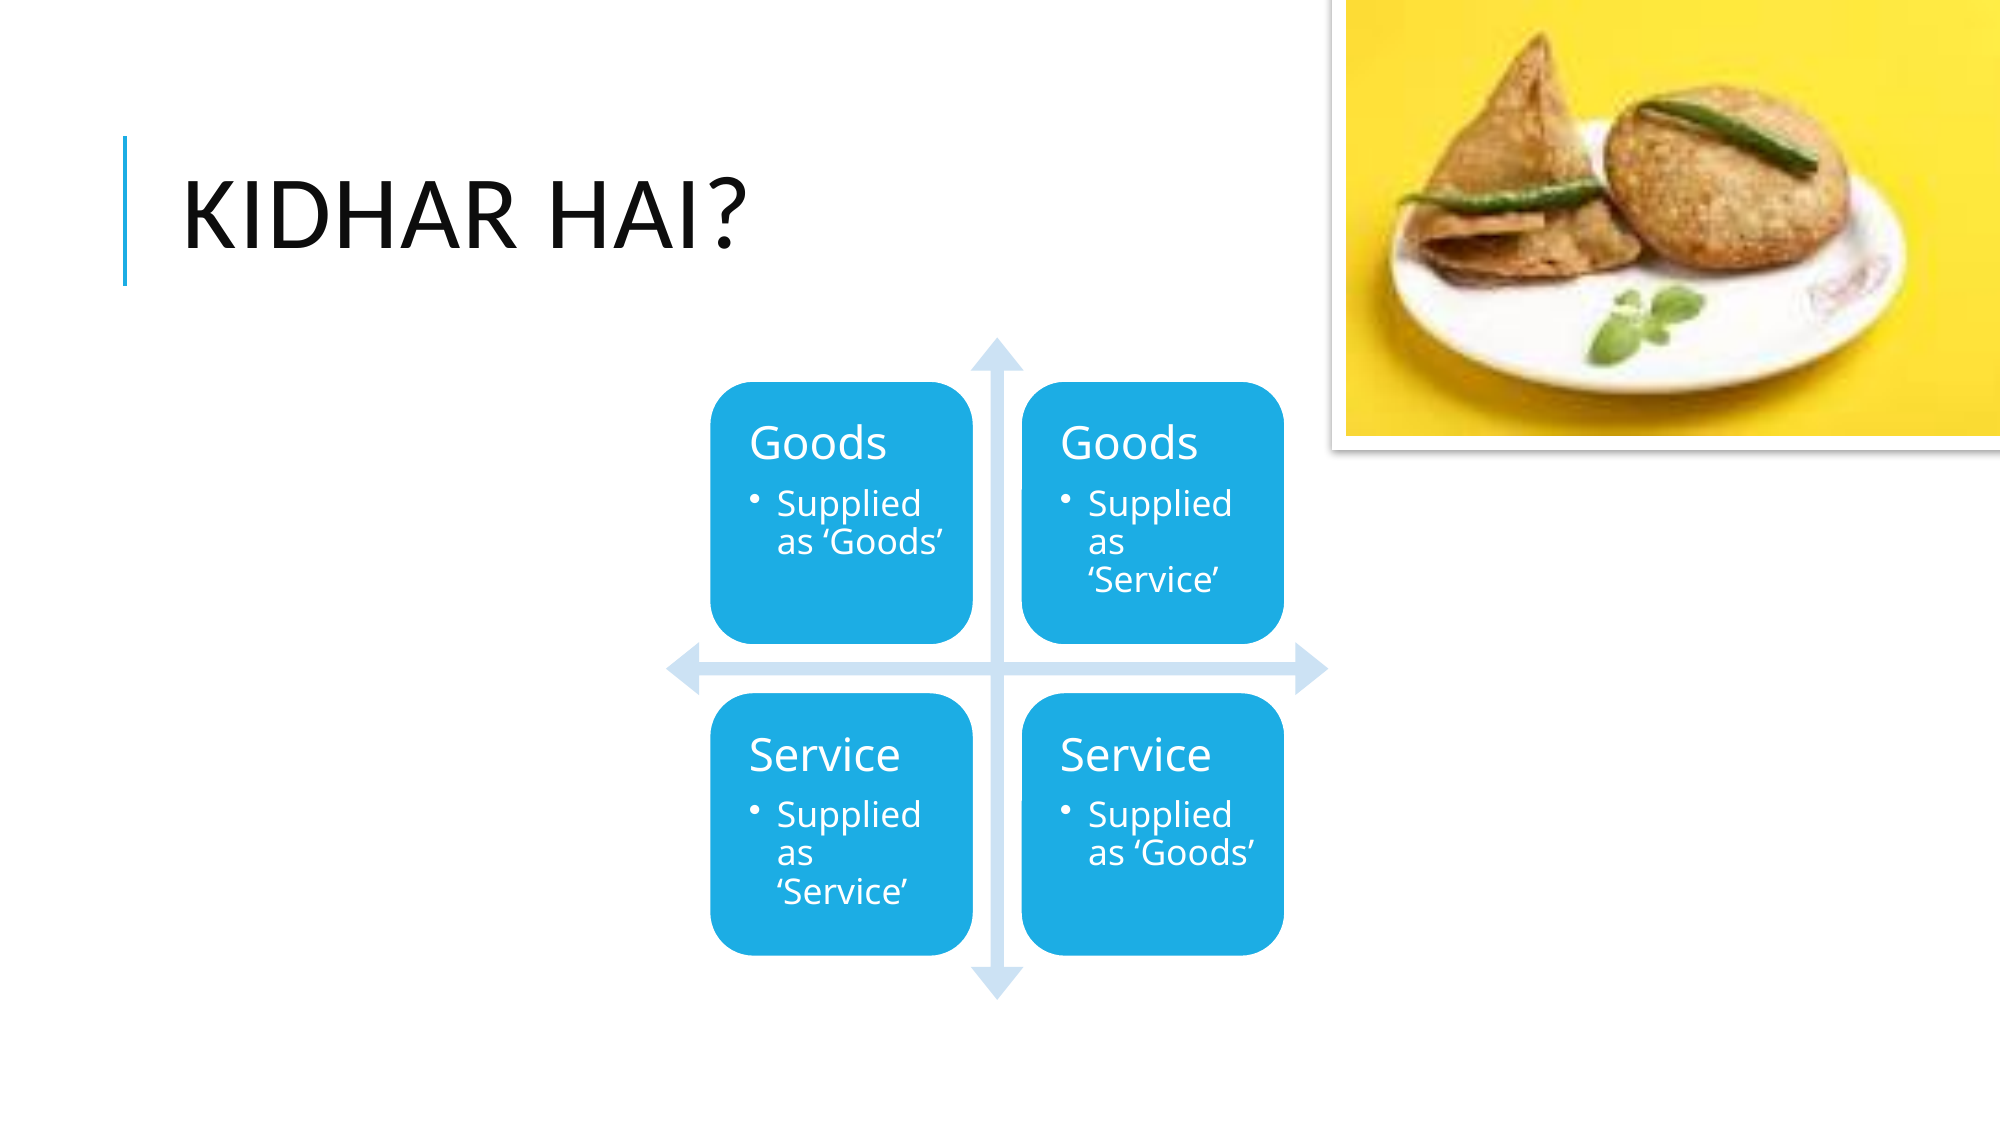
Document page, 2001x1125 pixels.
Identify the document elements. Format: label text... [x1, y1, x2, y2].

picture [1346, 0, 2000, 436]
title Kidhar hai? [168, 96, 1326, 342]
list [187, 337, 1808, 1001]
